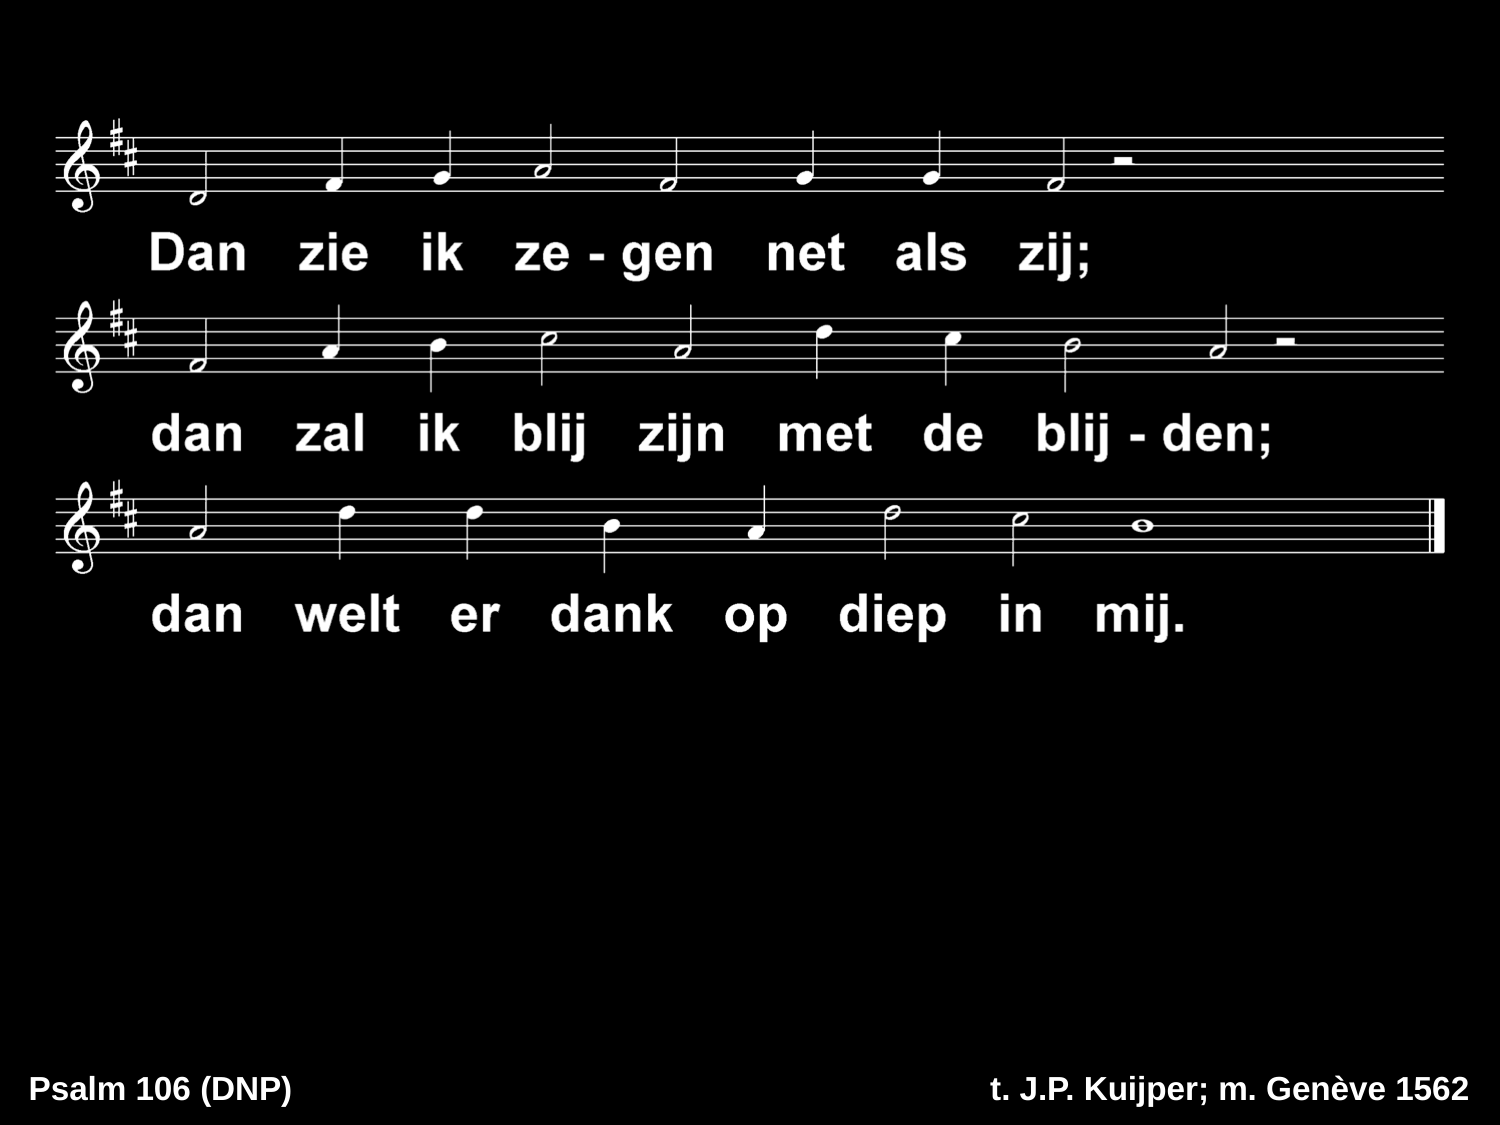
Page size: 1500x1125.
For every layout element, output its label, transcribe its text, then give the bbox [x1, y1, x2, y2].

picture [41, 103, 1459, 657]
text_box Psalm 106 (DNP) t. J.P. Kuijper; m. Genève 1562 [13, 1059, 1495, 1115]
